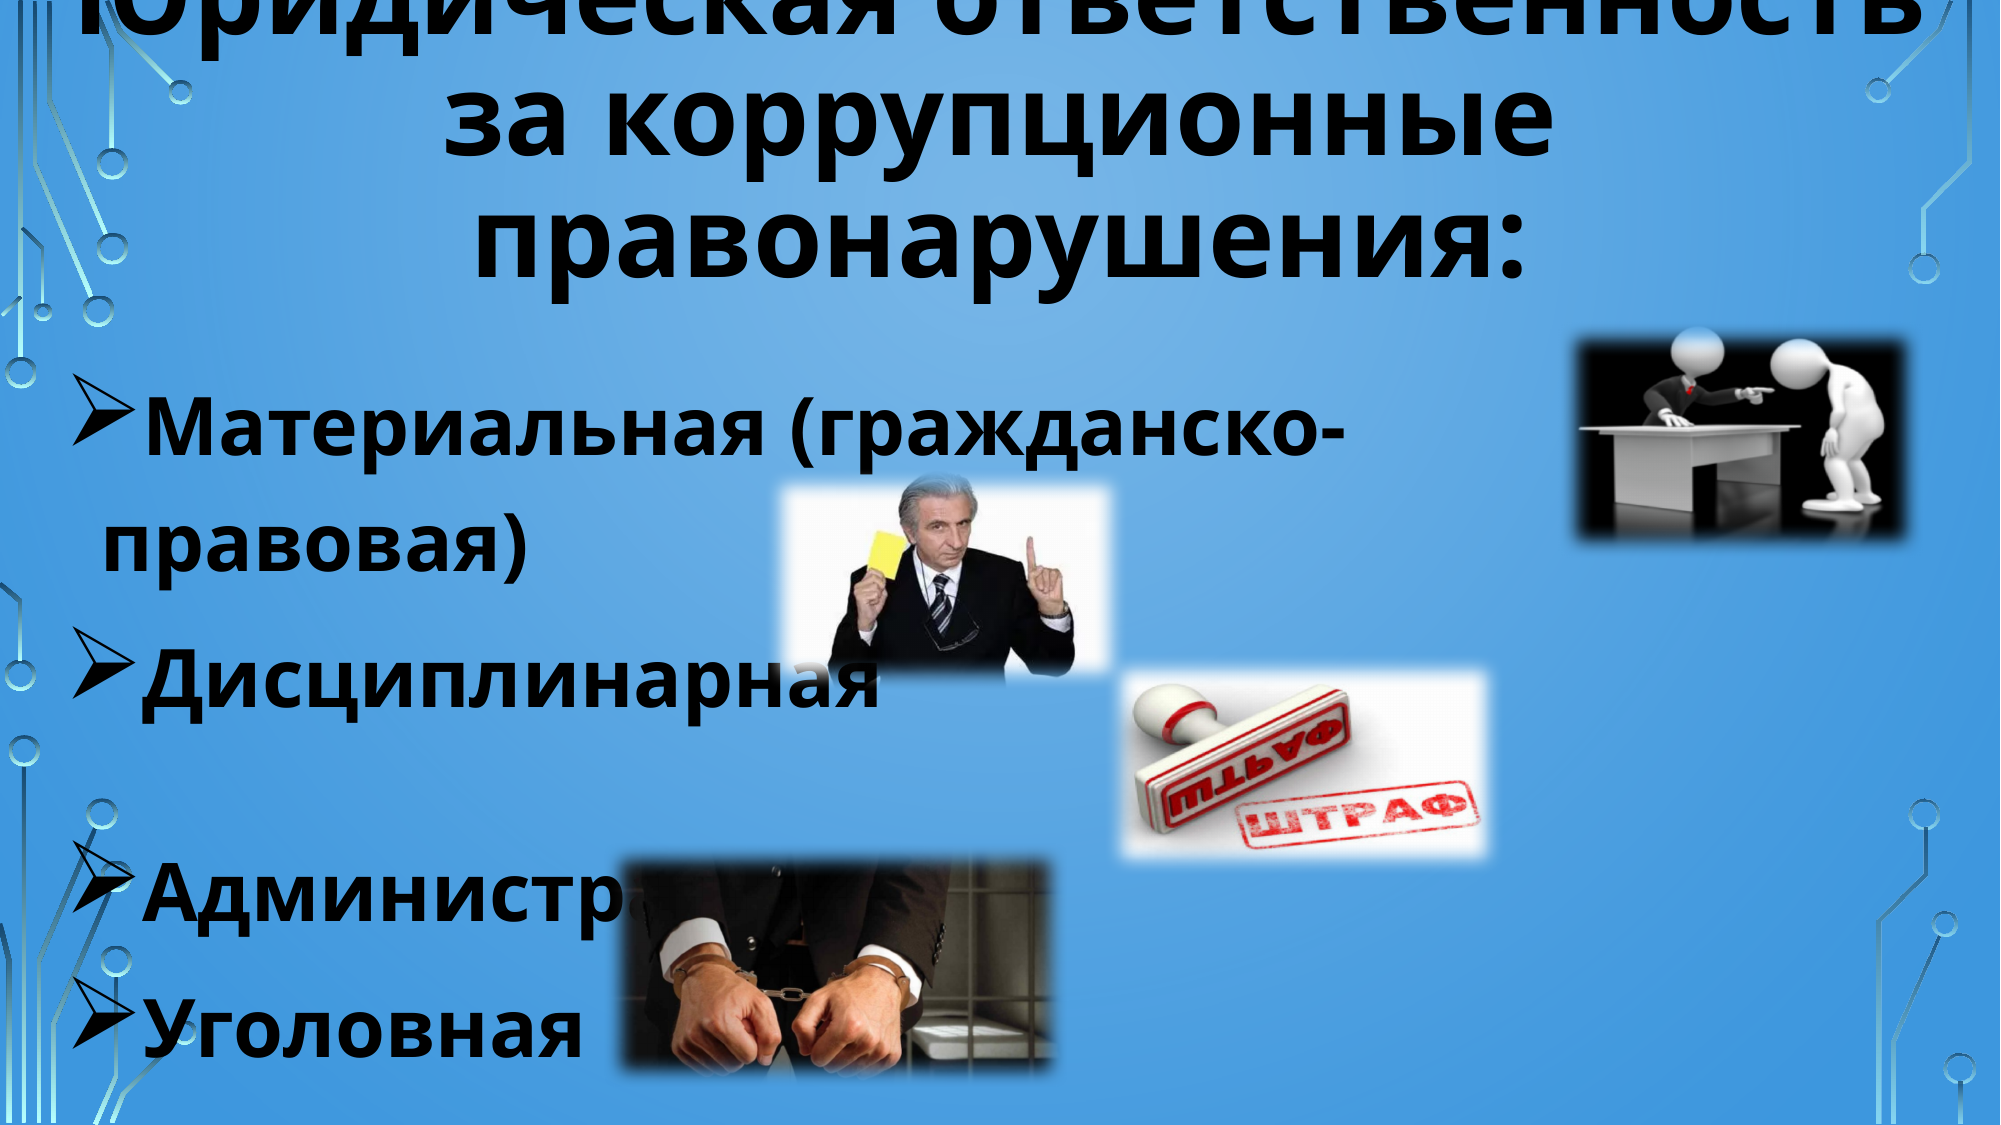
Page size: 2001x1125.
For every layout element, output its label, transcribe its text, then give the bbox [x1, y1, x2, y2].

picture [1558, 321, 1925, 559]
title Юридическая ответственность за коррупционные правонарушения: [20, 48, 1980, 291]
picture [763, 467, 1506, 877]
picture [603, 842, 1068, 1088]
list Материальная (гражданско-правовая) Дисциплинарная Административная Уголовная [49, 347, 1675, 1088]
